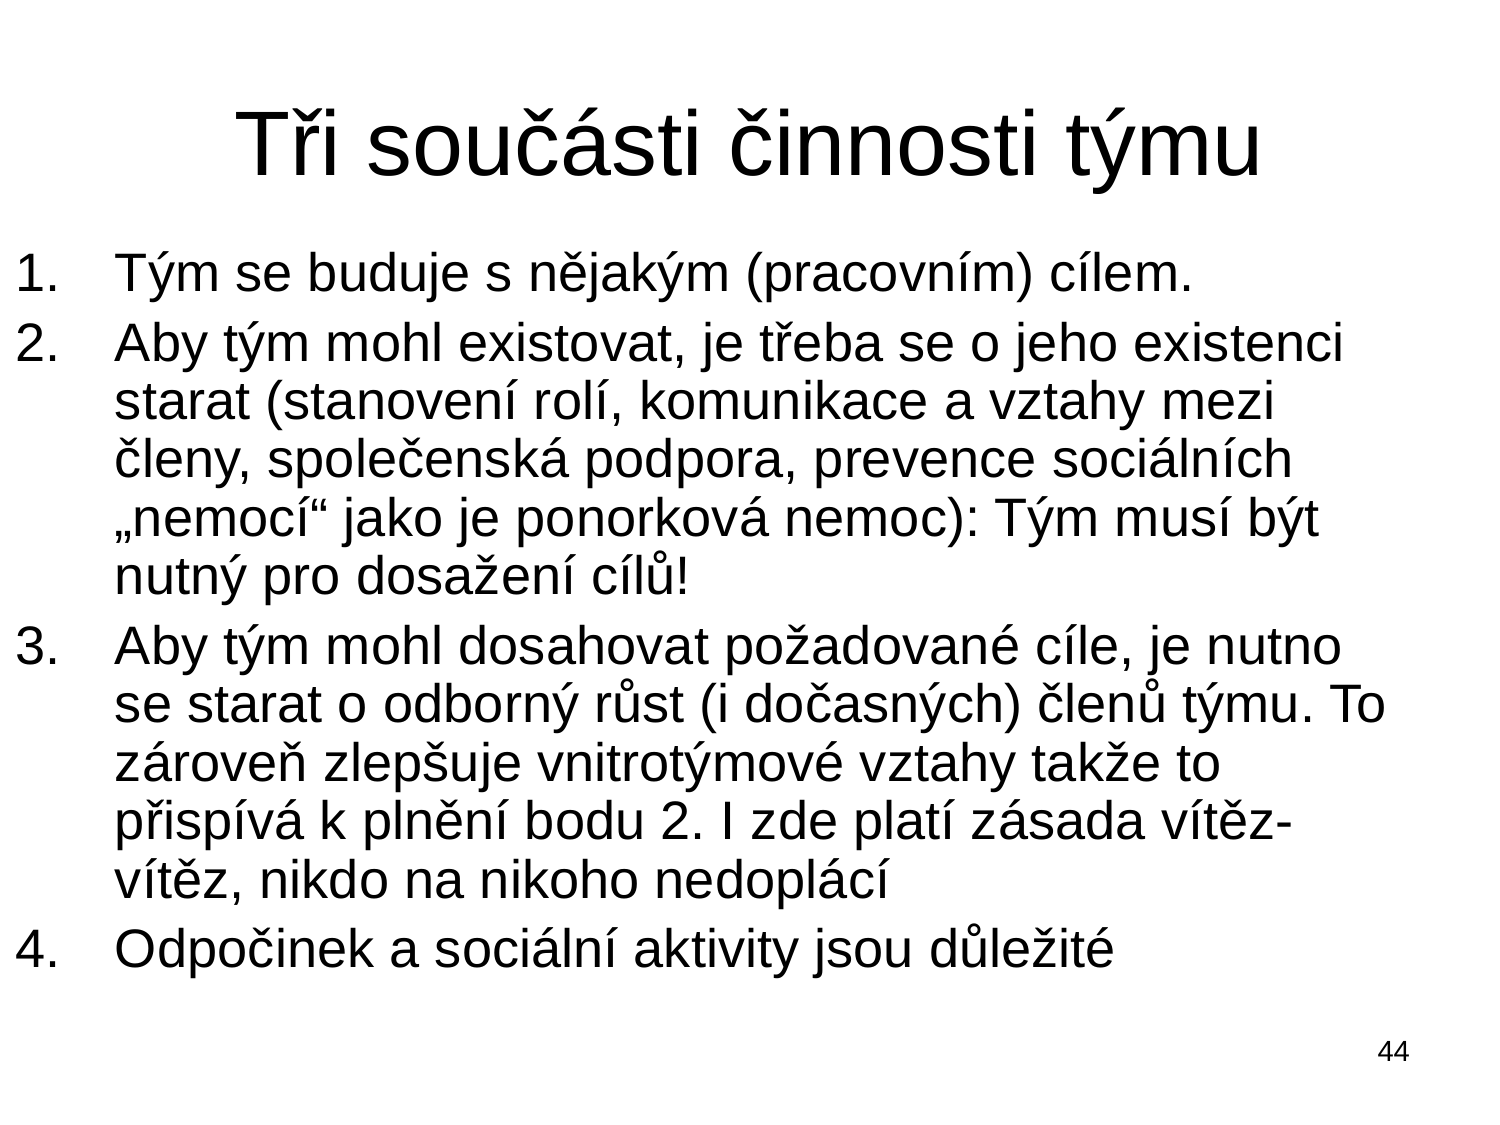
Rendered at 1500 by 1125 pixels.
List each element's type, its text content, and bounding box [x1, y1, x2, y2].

list Tým se buduje s nějakým (pracovním) cílem. Aby tým mohl existovat, je třeba se o jeho existenci starat (stanovení rolí, komunikace a vztahy mezi členy, společenská podpora, prevence sociálních „nemocí“ jako je ponorková nemoc): Tým musí být nutný pro dosažení cílů! Aby tým mohl dosahovat požadované cíle, je nutno se starat o odborný růst (i dočasných) členů týmu. To zároveň zlepšuje vnitrotýmové vztahy takže to přispívá k plnění bodu 2. I zde platí zásada vítěz-vítěz, nikdo na nikoho nedoplácí Odpočinek a sociální aktivity jsou důležité [0, 237, 1424, 1048]
slide_number 44 [1074, 1024, 1426, 1103]
title Tři součásti činnosti týmu [74, 44, 1426, 233]
